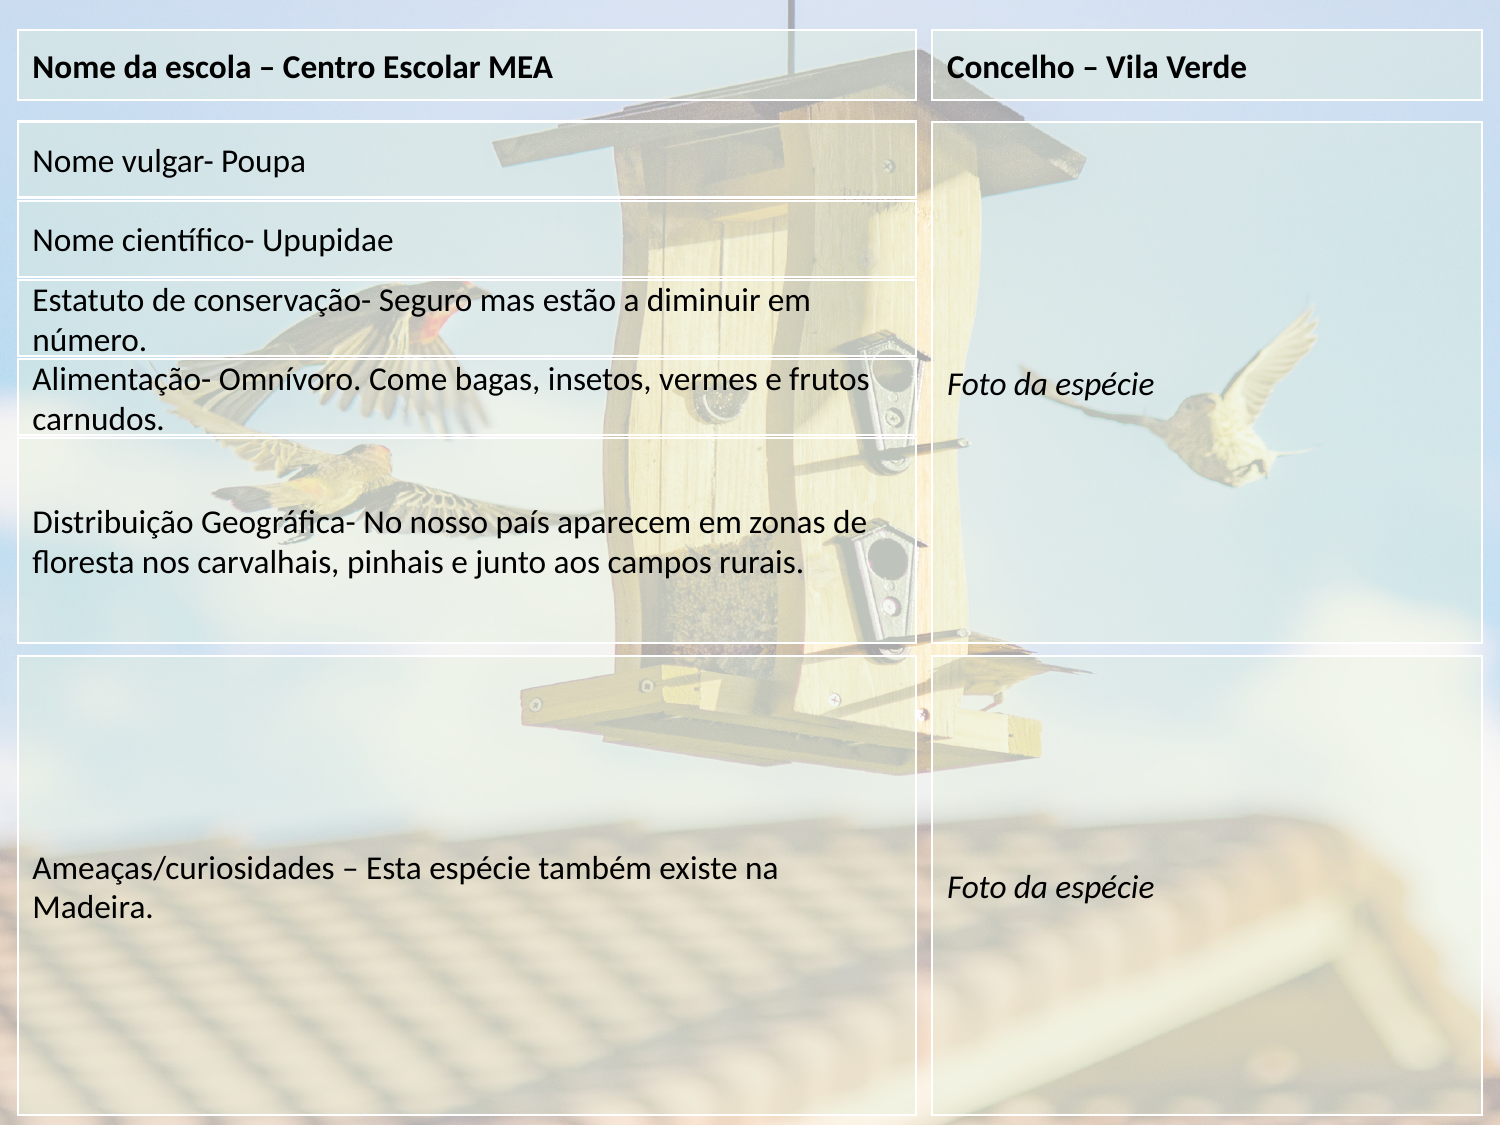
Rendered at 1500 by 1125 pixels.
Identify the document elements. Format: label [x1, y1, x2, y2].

text_box [17, 29, 1483, 1116]
